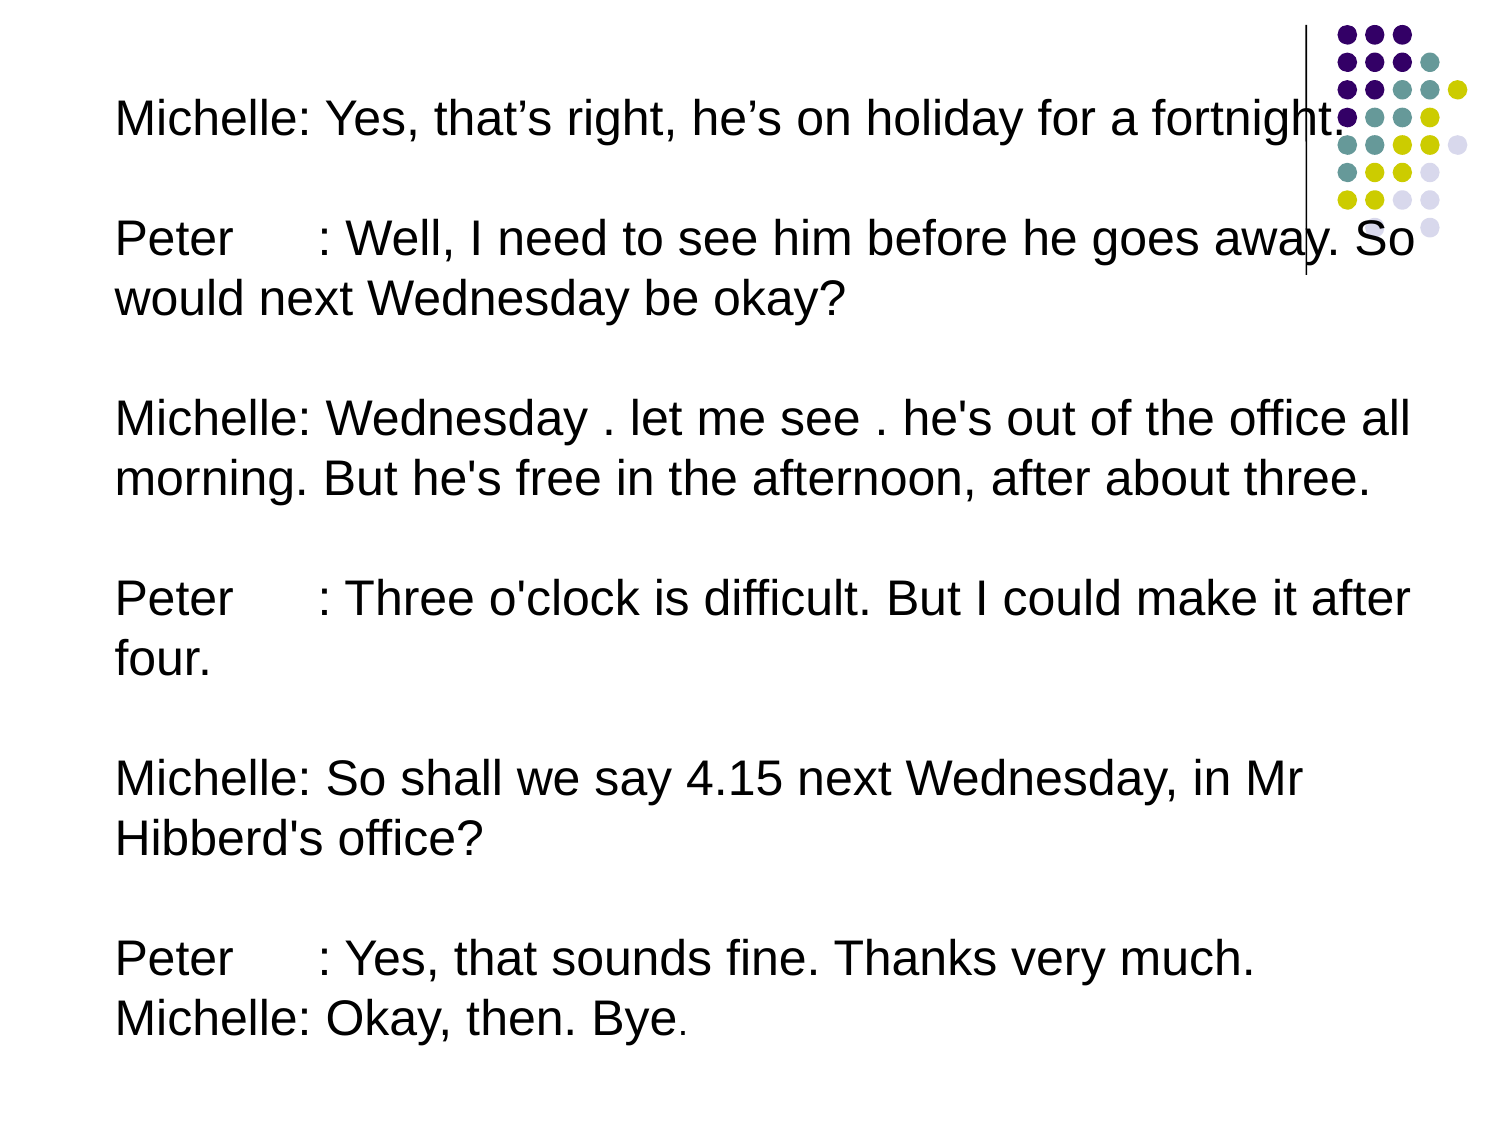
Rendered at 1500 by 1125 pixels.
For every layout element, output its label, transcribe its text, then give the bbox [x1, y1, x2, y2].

text_box Michelle: Yes, that’s right, he’s on holiday for a fortnight. Peter : Well, I need to see him before he goes away. So would next Wednesday be okay? Michelle: Wednesday . let me see . he's out of the office all morning. But he's free in the afternoon, after about three. Peter : Three o'clock is difficult. But I could make it after four. Michelle: So shall we say 4.15 next Wednesday, in Mr Hibberd's office? Peter : Yes, that sounds fine. Thanks very much. Michelle: Okay, then. Bye. [99, 77, 1438, 1098]
